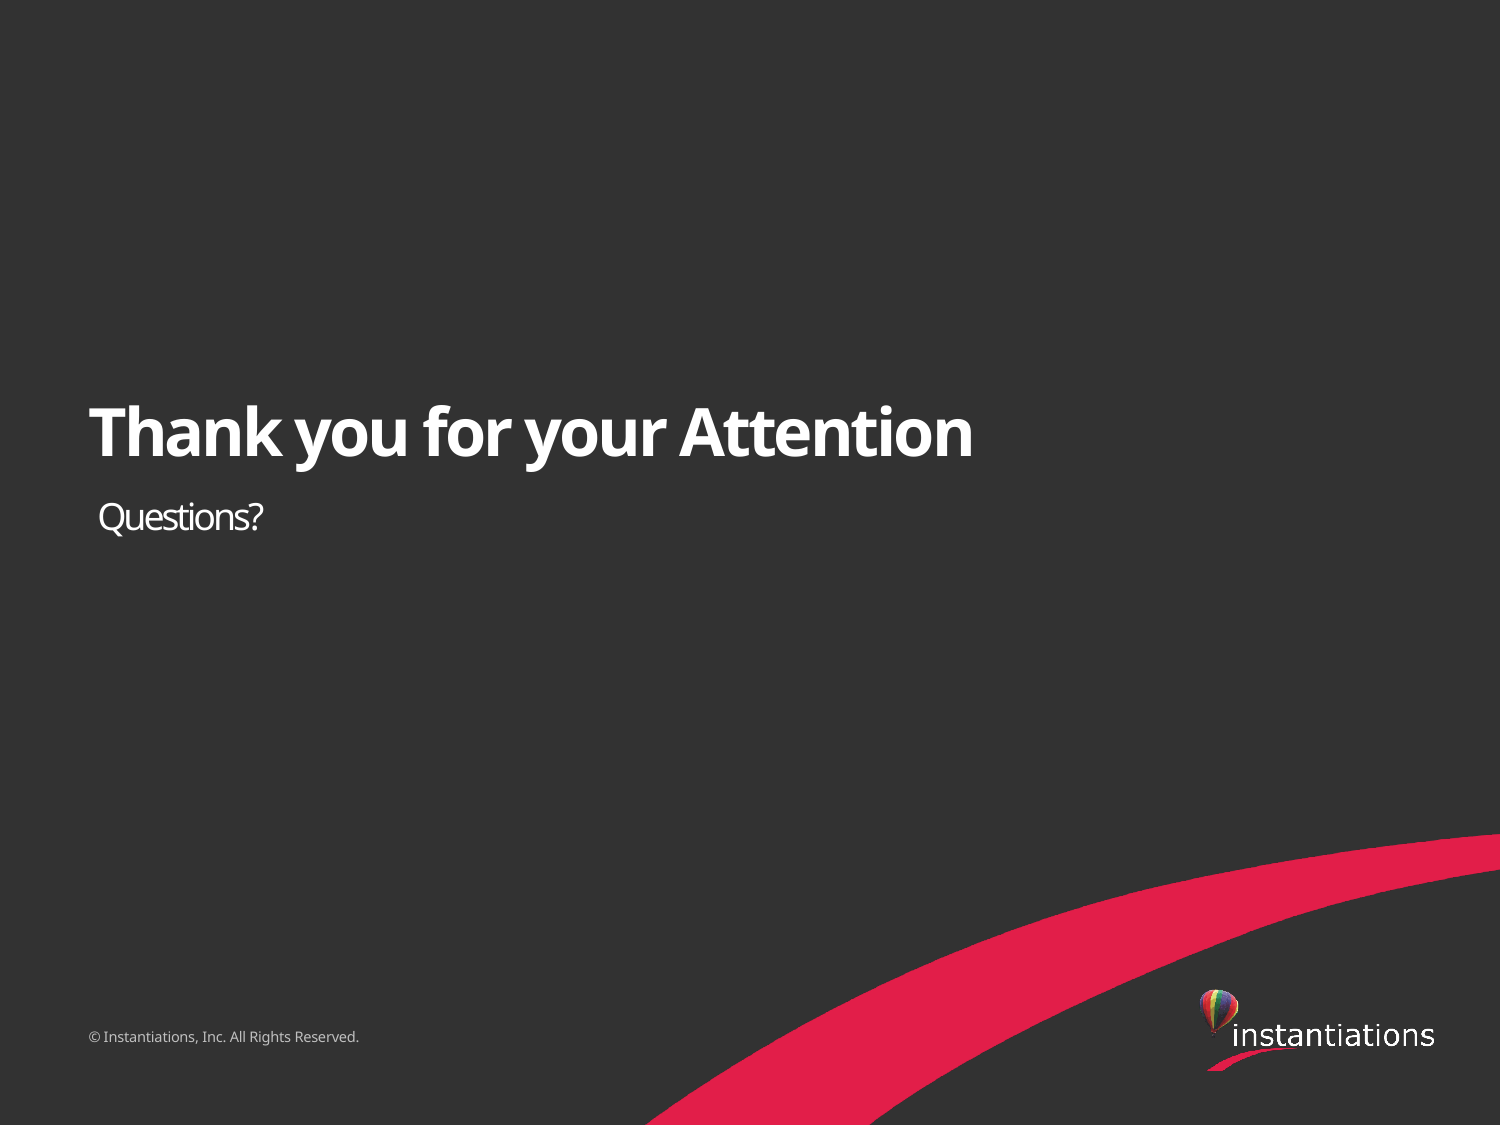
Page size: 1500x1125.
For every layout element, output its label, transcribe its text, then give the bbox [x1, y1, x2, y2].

text_box © Instantiations, Inc. All Rights Reserved. [73, 1020, 544, 1053]
title Thank you for your Attention Questions? [73, 357, 1103, 575]
picture [602, 813, 1500, 1125]
